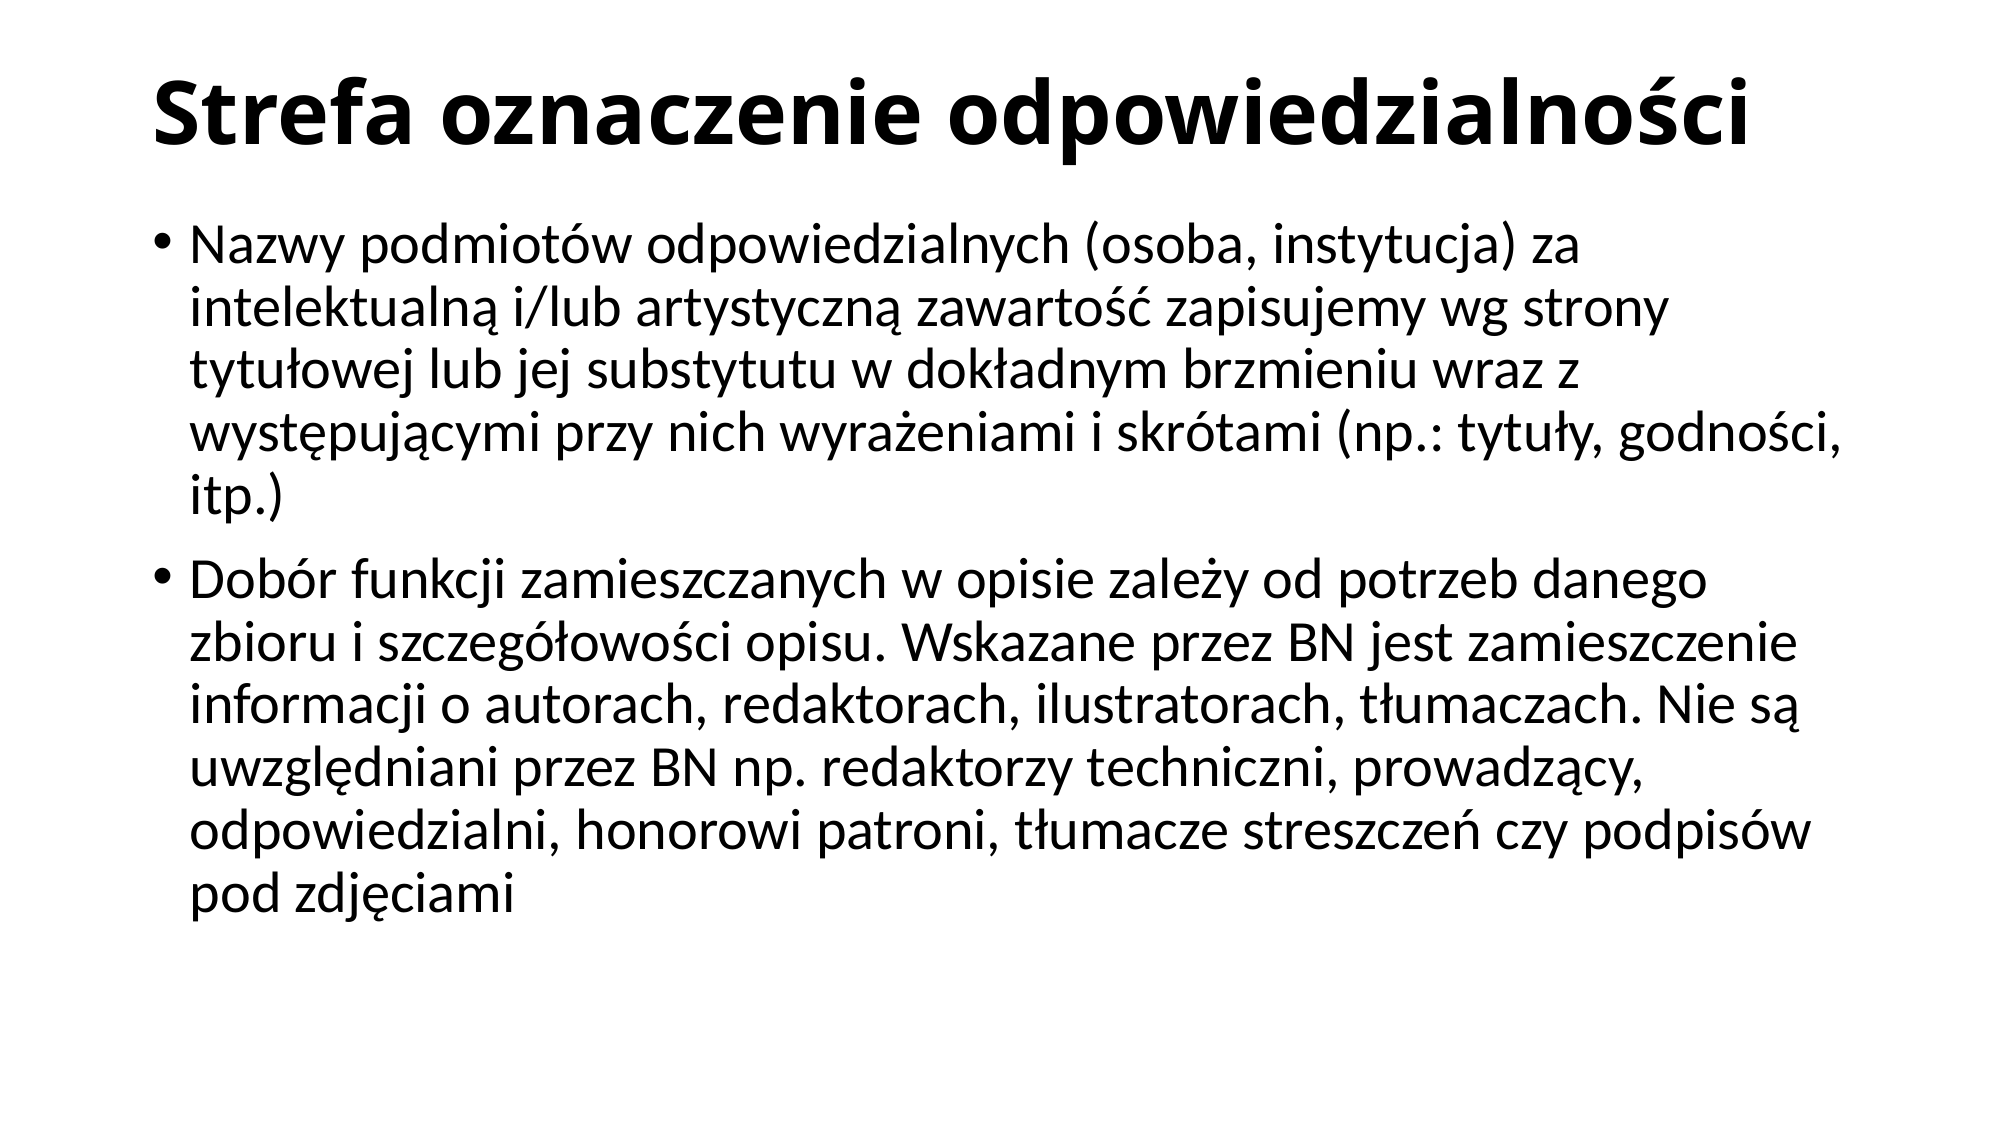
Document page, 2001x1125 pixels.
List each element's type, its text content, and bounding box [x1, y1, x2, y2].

title Strefa oznaczenie odpowiedzialności [137, 59, 1863, 205]
list Nazwy podmiotów odpowiedzialnych (osoba, instytucja) za intelektualną i/lub artystyczną zawartość zapisujemy wg strony tytułowej lub jej substytutu w dokładnym brzmieniu wraz z występującymi przy nich wyrażeniami i skrótami (np.: tytuły, godności, itp.) Dobór funkcji zamieszczanych w opisie zależy od potrzeb danego zbioru i szczegółowości opisu. Wskazane przez BN jest zamieszczenie informacji o autorach, redaktorach, ilustratorach, tłumaczach. Nie są uwzględniani przez BN np. redaktorzy techniczni, prowadzący, odpowiedzialni, honorowi patroni, tłumacze streszczeń czy podpisów pod zdjęciami [137, 205, 1863, 1014]
